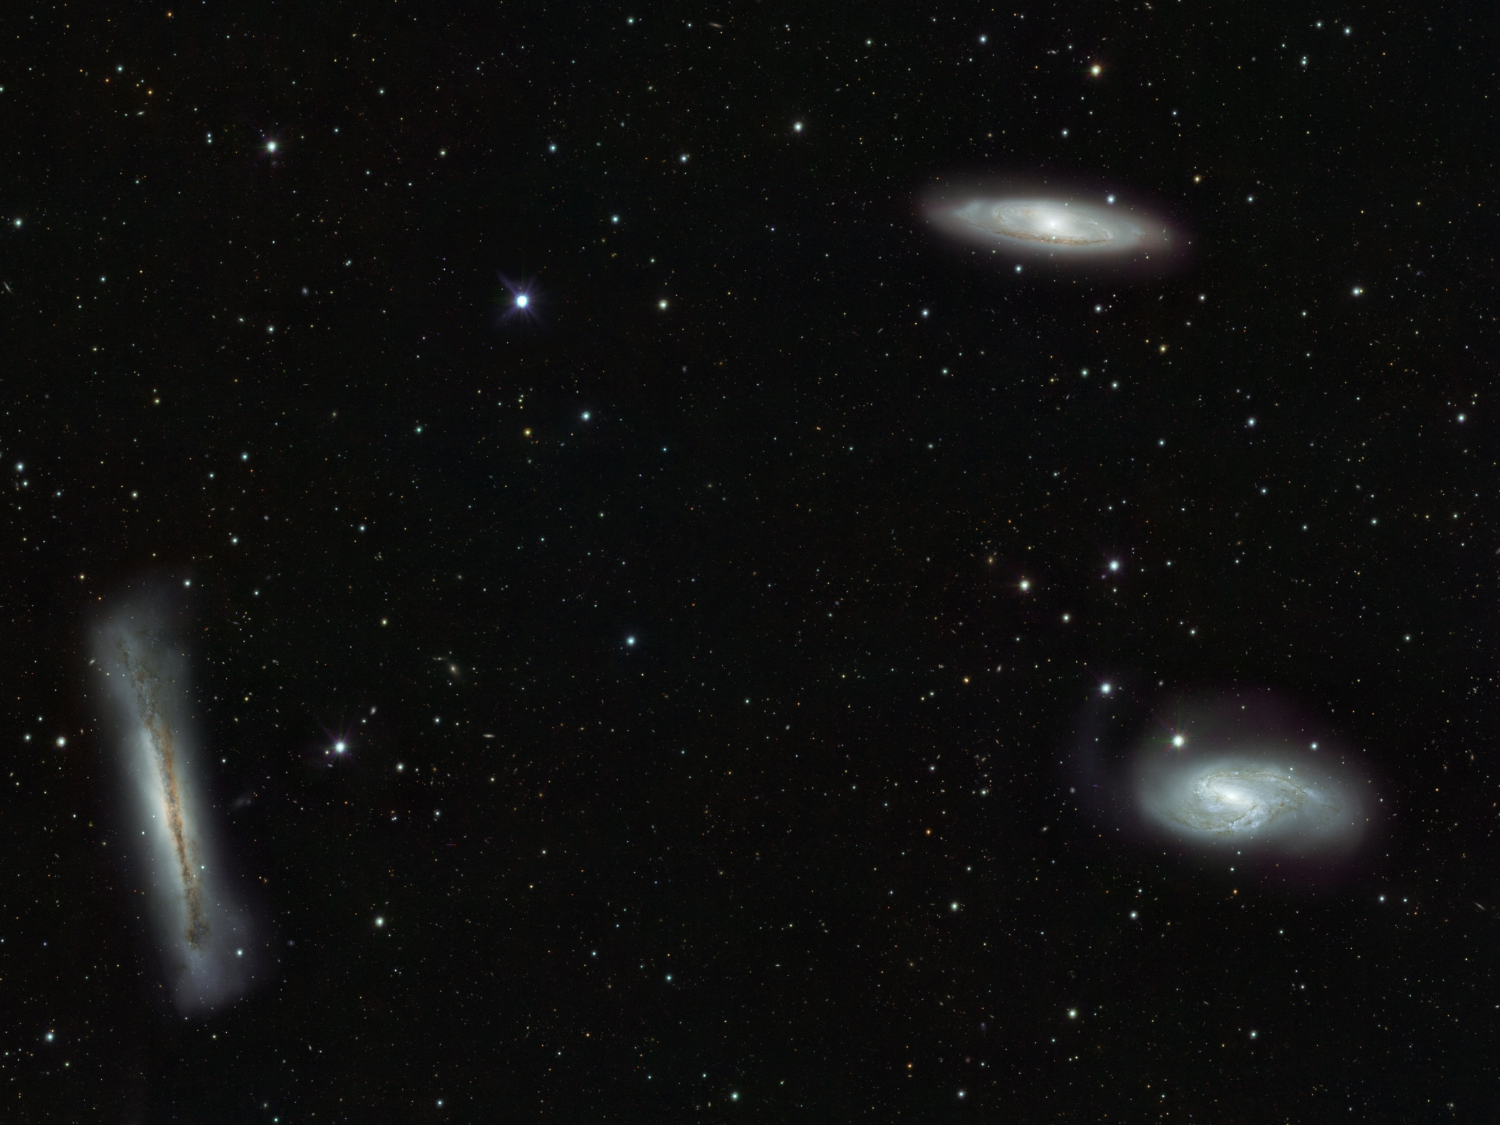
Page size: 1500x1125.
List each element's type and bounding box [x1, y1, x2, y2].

list [0, 0, 1500, 1125]
